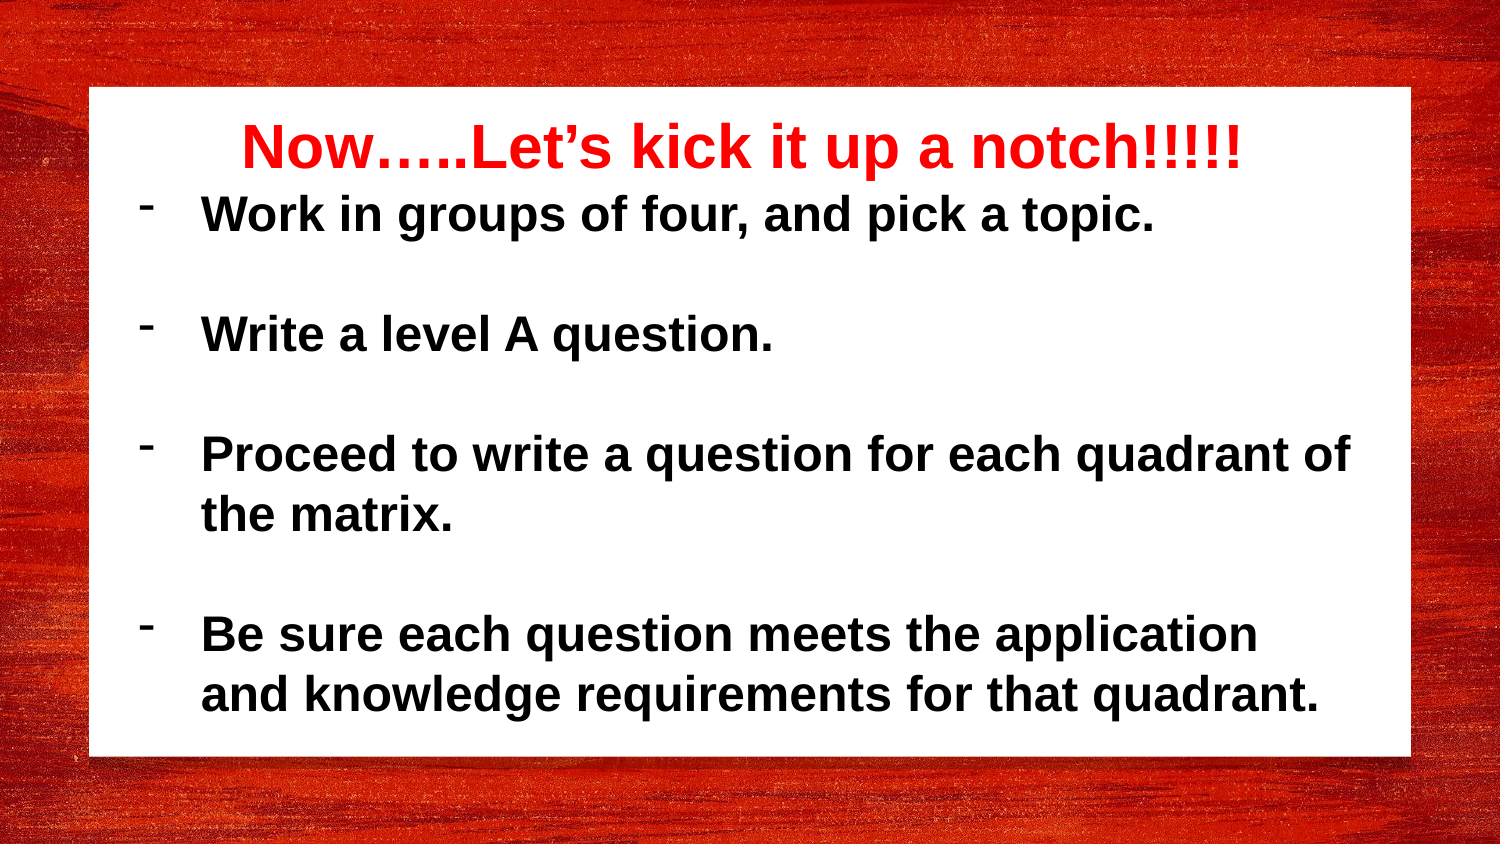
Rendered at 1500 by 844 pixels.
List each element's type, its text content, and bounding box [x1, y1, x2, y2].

text_box Now…..Let’s kick it up a notch!!!!! Work in groups of four, and pick a topic. Write a level A question. Proceed to write a question for each quadrant of the matrix. Be sure each question meets the application and knowledge requirements for that quadrant. [110, 91, 1376, 754]
picture [0, 0, 1500, 844]
